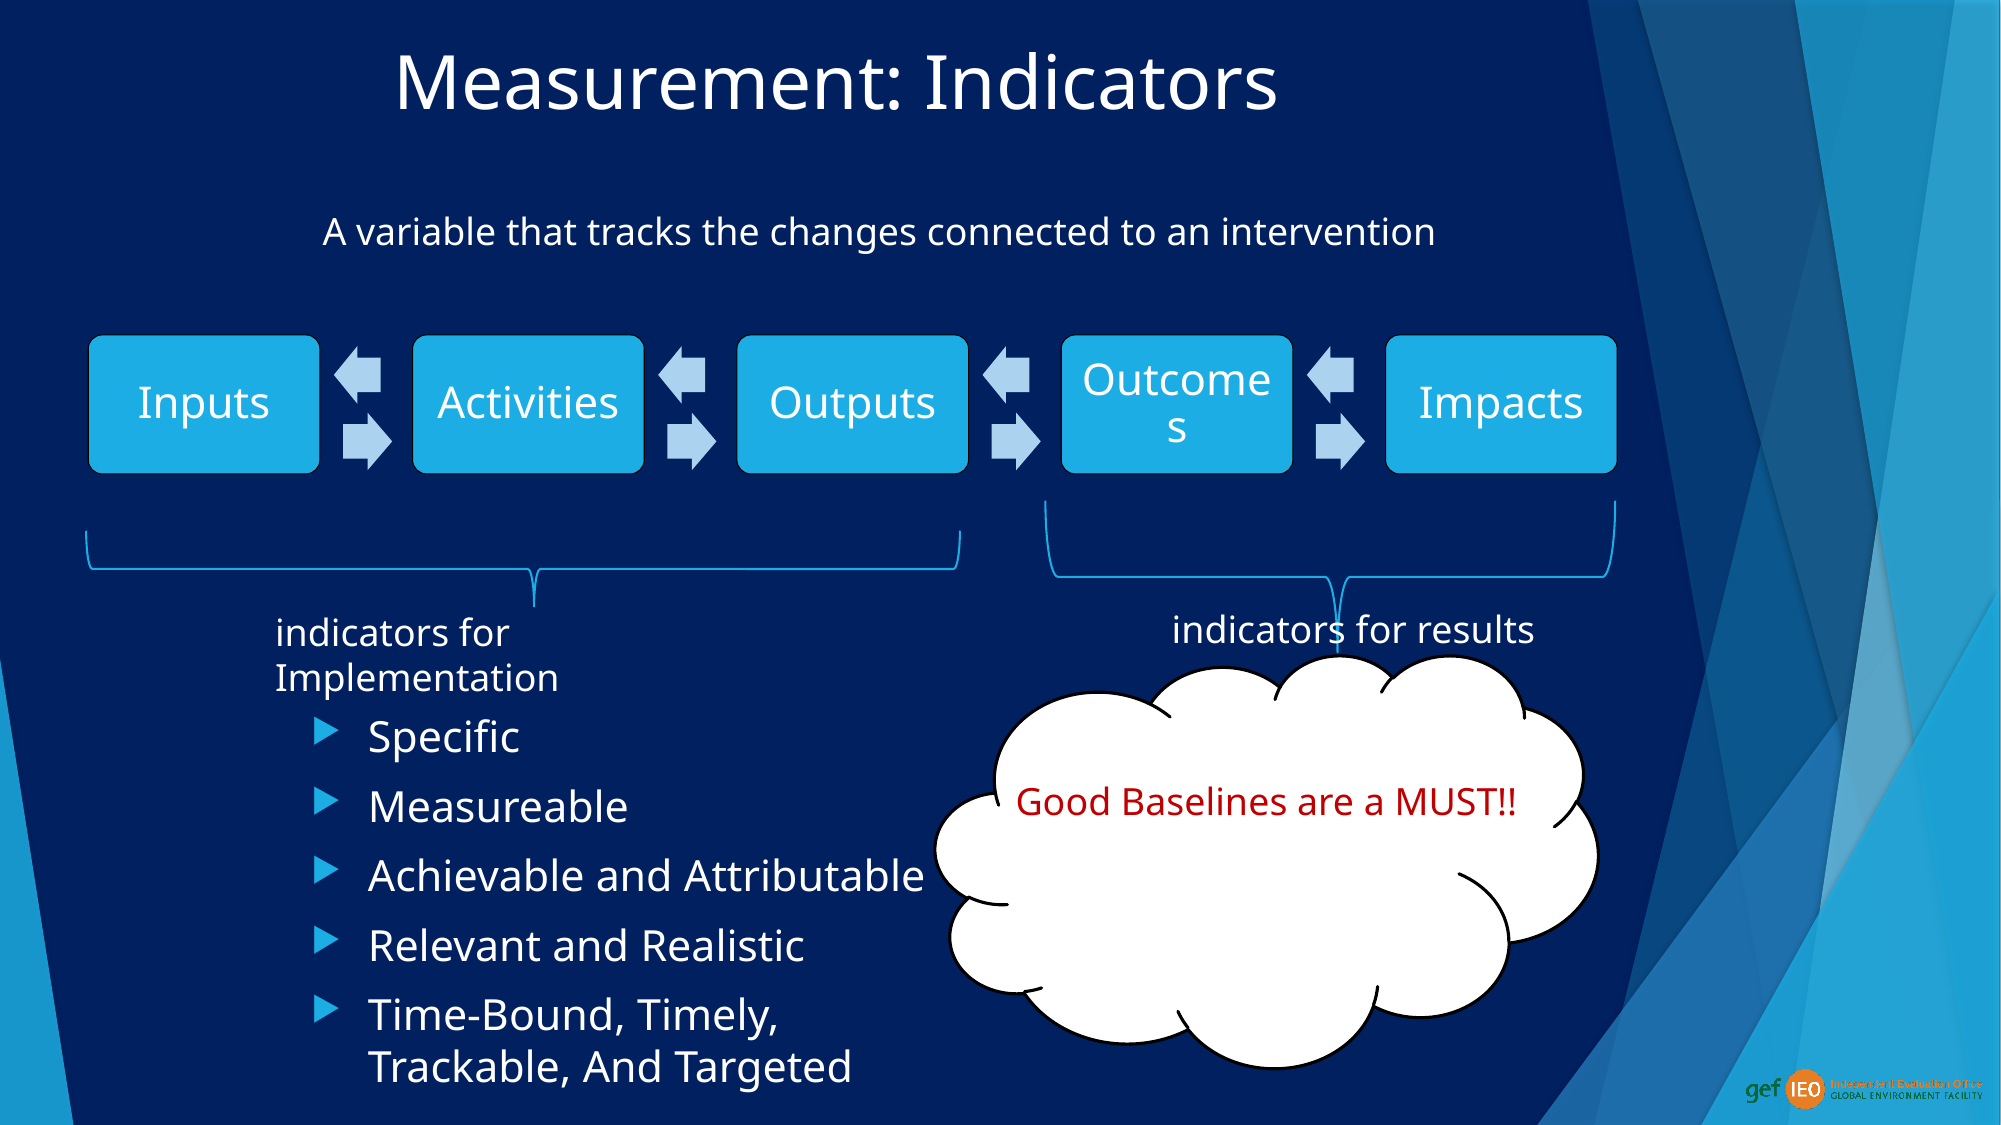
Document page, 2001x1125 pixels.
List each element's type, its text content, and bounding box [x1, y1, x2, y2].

picture [1746, 1069, 1982, 1109]
list Specific Measureable Achievable and Attributable Relevant and Realistic Time-Bound, Timely, Trackable, And Targeted [296, 702, 956, 1103]
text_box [87, 334, 1618, 475]
text_box indicators for Implementation [260, 601, 307, 707]
text_box A variable that tracks the changes connected to an intervention [307, 199, 1718, 804]
text_box [85, 530, 307, 570]
text_box Good [933, 654, 1601, 1071]
text_box Good Baselines are a MUST!! [1000, 770, 1533, 830]
title Measurement: Indicators [131, 27, 1542, 190]
